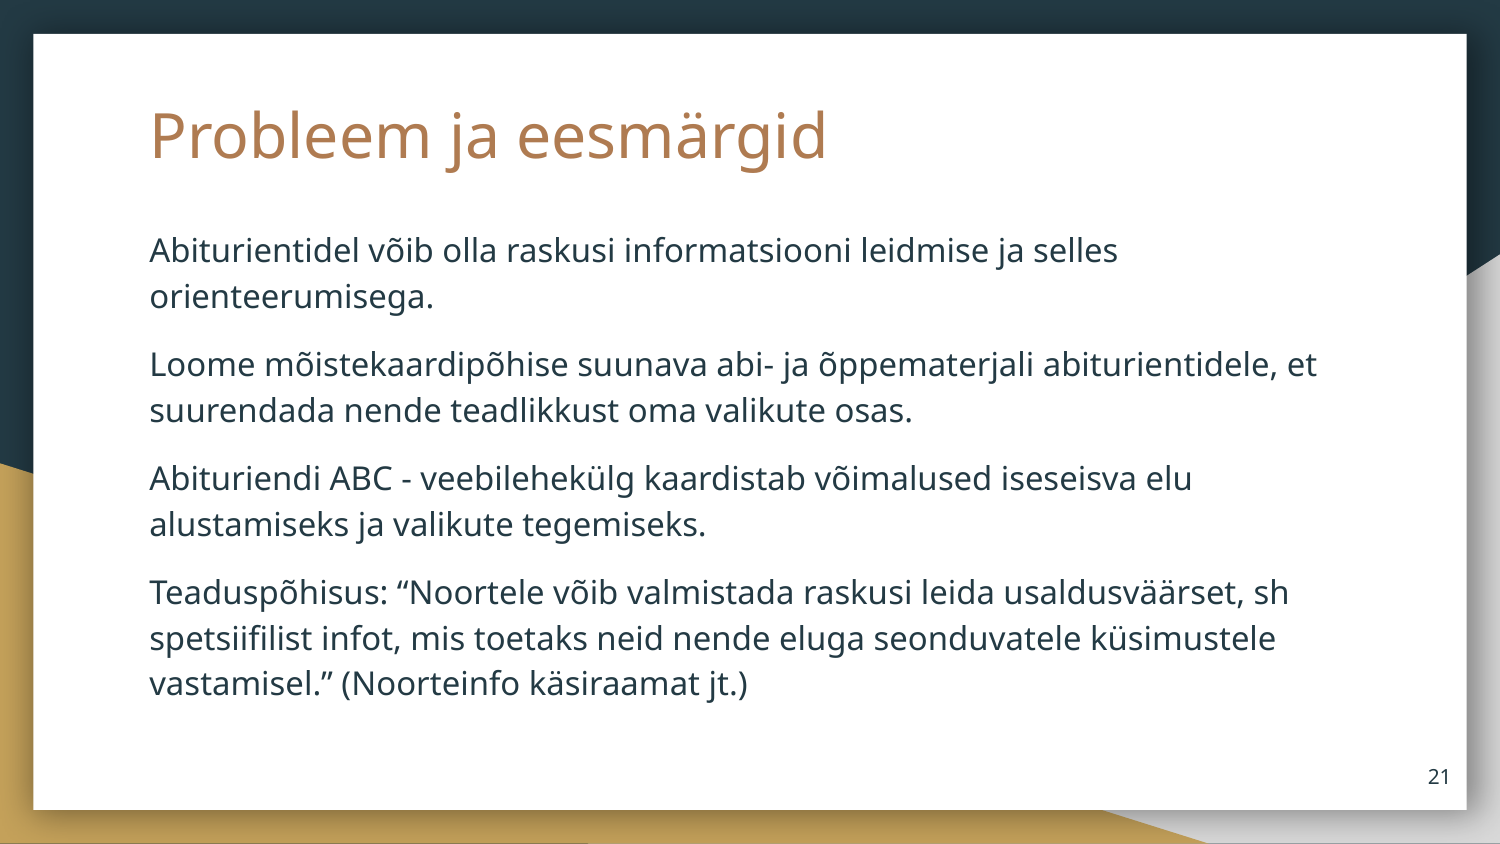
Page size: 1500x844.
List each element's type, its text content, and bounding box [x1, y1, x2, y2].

list Abiturientidel võib olla raskusi informatsiooni leidmise ja selles orienteerumisega. Loome mõistekaardipõhise suunava abi- ja õppematerjali abiturientidele, et suurendada nende teadlikkust oma valikute osas. Abituriendi ABC - veebilehekülg kaardistab võimalused iseseisva elu alustamiseks ja valikute tegemiseks. Teaduspõhisus: “Noortele võib valmistada raskusi leida usaldusväärset, sh spetsiifilist infot, mis toetaks neid nende eluga seonduvatele küsimustele vastamisel.” (Noorteinfo käsiraamat jt.) [134, 208, 1366, 722]
slide_number ‹#› [1376, 745, 1467, 810]
title Probleem ja eesmärgid [134, 80, 1366, 208]
